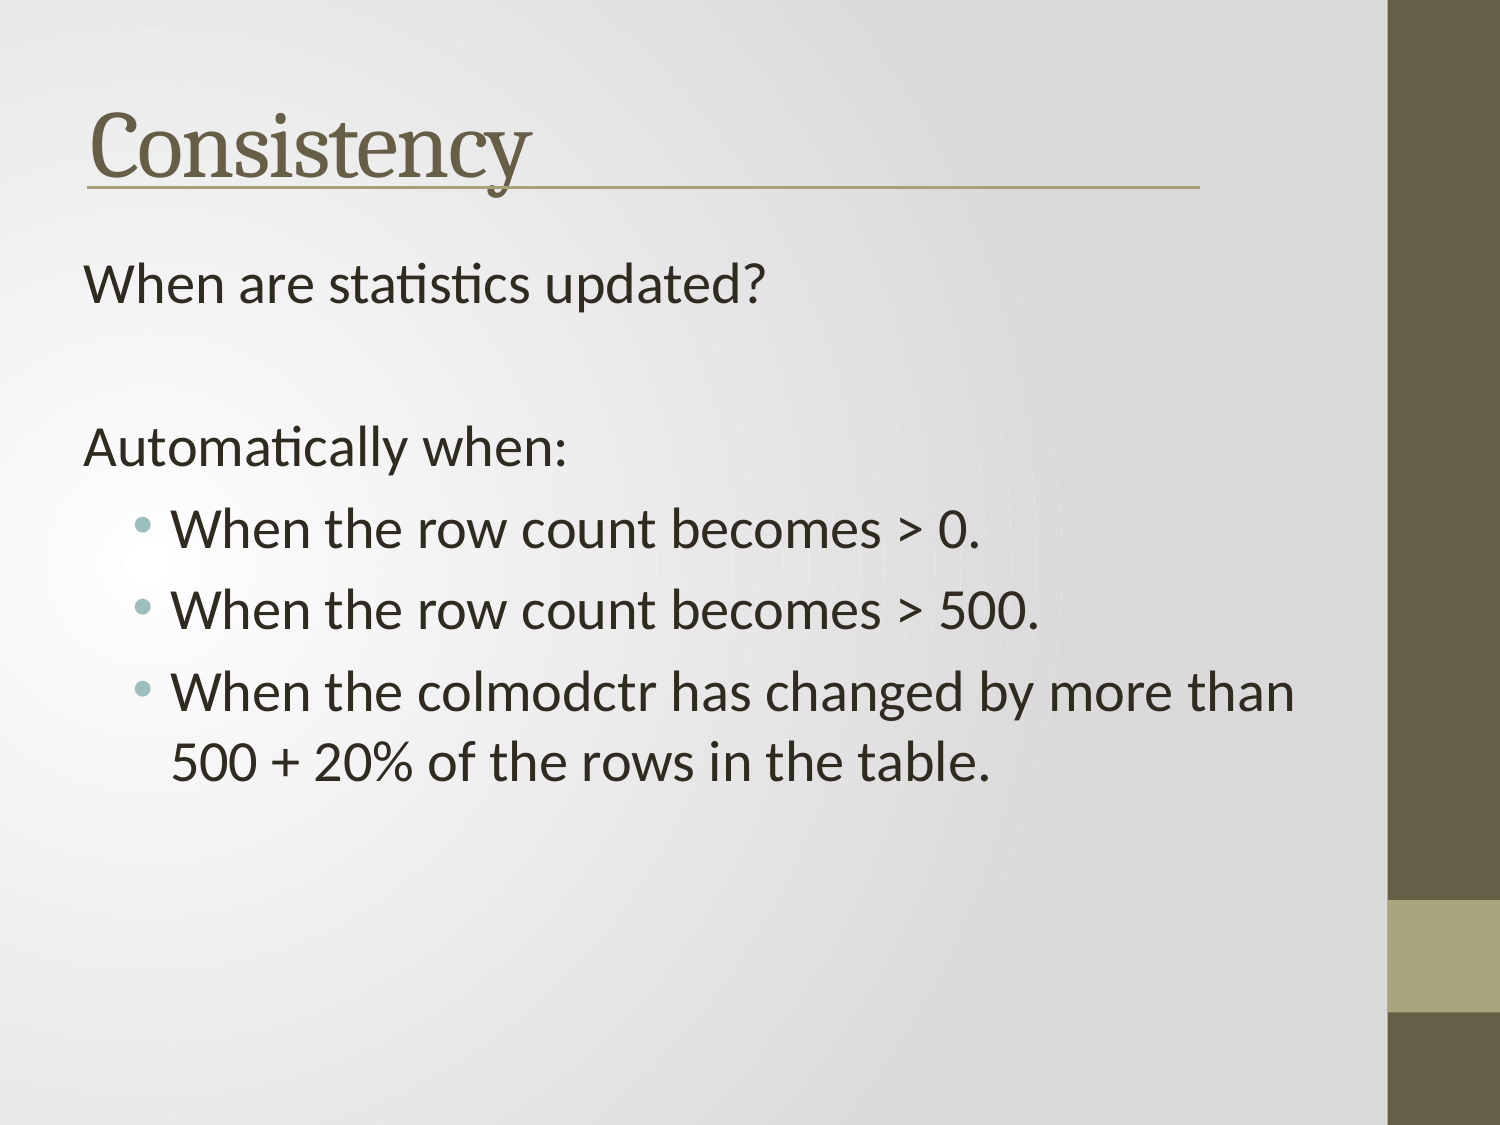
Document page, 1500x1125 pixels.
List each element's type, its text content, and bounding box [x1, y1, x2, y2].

list When are statistics updated? Automatically when: When the row count becomes > 0. When the row count becomes > 500. When the colmodctr has changed by more than 500 + 20% of the rows in the table. [50, 237, 1325, 1013]
text_box Consistency [75, 45, 1325, 233]
